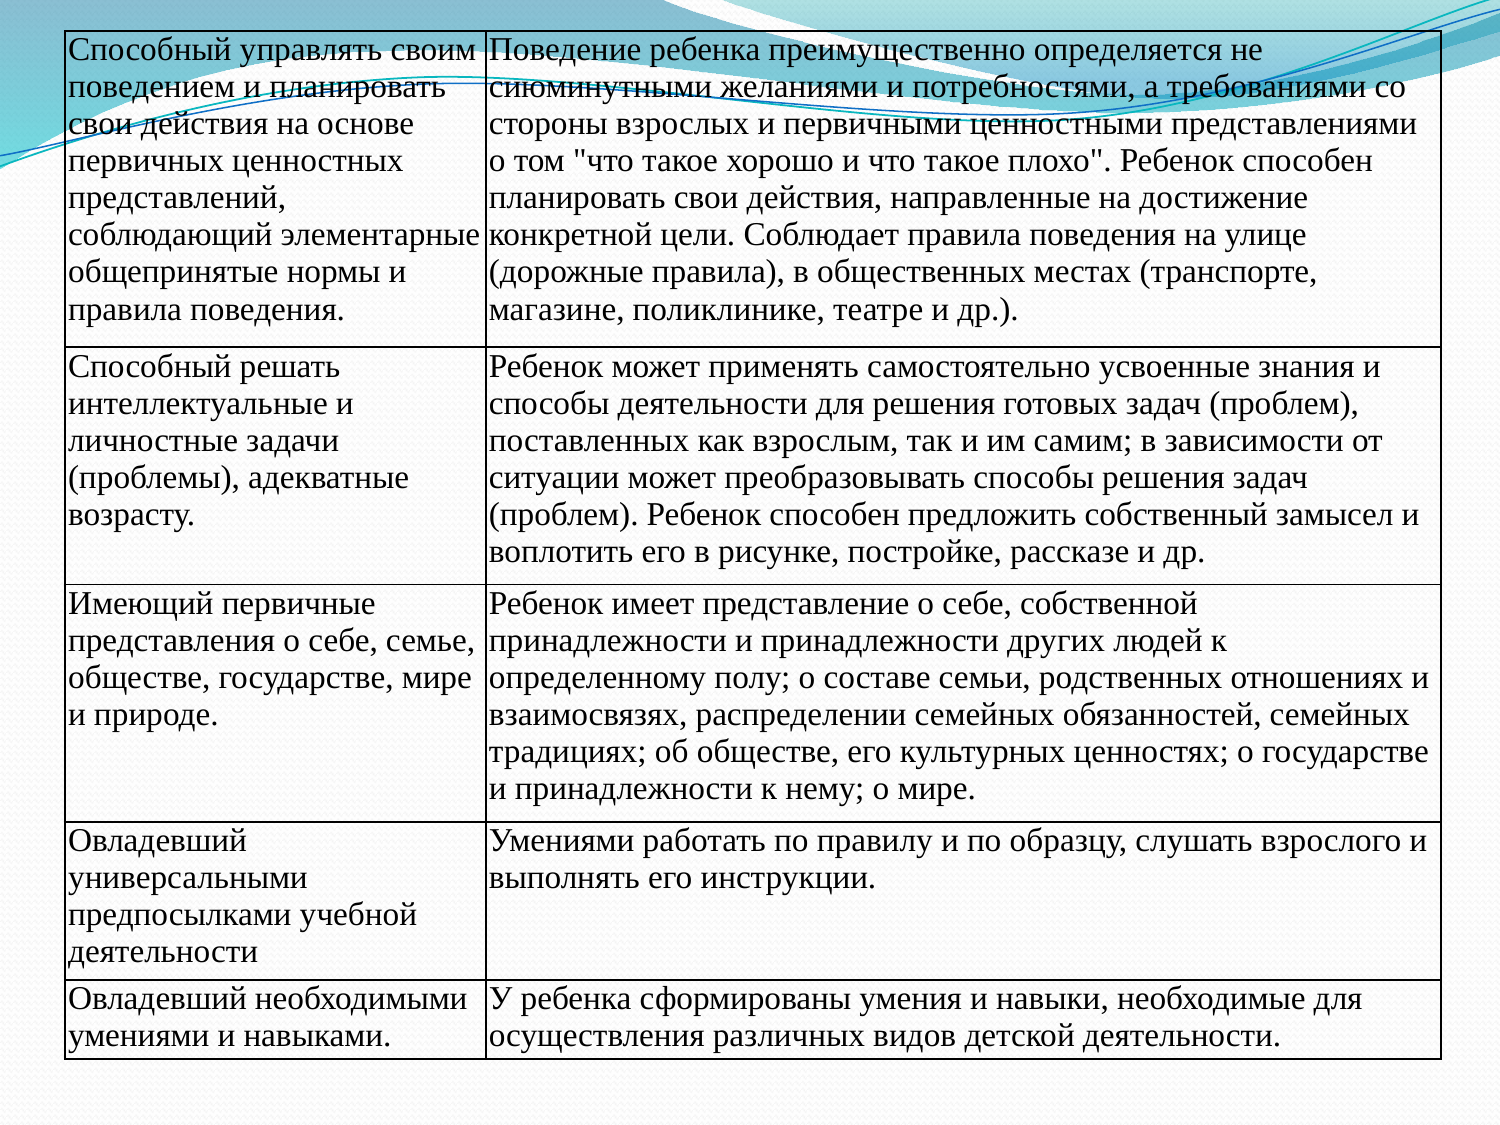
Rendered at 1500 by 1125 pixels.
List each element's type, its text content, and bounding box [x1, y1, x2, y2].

table_cell Способный решать интеллектуальные и личностные задачи (проблемы), адекватные возрасту. [66, 348, 485, 584]
table_cell Овладевший необходимыми умениями и навыками. [66, 981, 485, 1058]
table_cell Имеющий первичные представления о себе, семье, обществе, государстве, мире и природе. [66, 585, 485, 821]
table_header Поведение ребенка преимущественно определяется не сиюминутными желаниями и потребностями, а требованиями со стороны взрослых и первичными ценностными представлениями о том "что такое хорошо и что такое плохо". Ребенок способен планировать свои действия, направленные на достижение конкретной цели. Соблюдает правила поведения на улице (дорожные правила), в общественных местах (транспорте, магазине, поликлинике, театре и др.). [487, 32, 1440, 346]
table_cell Ребенок может применять самостоятельно усвоенные знания и способы деятельности для решения готовых задач (проблем), поставленных как взрослым, так и им самим; в зависимости от ситуации может преобразовывать способы решения задач (проблем). Ребенок способен предложить собственный замысел и воплотить его в рисунке, постройке, рассказе и др. [487, 348, 1440, 584]
table_cell Умениями работать по правилу и по образцу, слушать взрослого и выполнять его инструкции. [487, 823, 1440, 979]
table_header Способный управлять своим поведением и планировать свои действия на основе первичных ценностных представлений, соблюдающий элементарные общепринятые нормы и правила поведения. [66, 32, 485, 346]
table_cell У ребенка сформированы умения и навыки, необходимые для осуществления различных видов детской деятельности. [487, 981, 1440, 1058]
table_cell Ребенок имеет представление о себе, собственной принадлежности и принадлежности других людей к определенному полу; о составе семьи, родственных отношениях и взаимосвязях, распределении семейных обязанностей, семейных традициях; об обществе, его культурных ценностях; о государстве и принадлежности к нему; о мире. [487, 585, 1440, 821]
table_cell Овладевший универсальными предпосылками учебной деятельности [66, 823, 485, 979]
